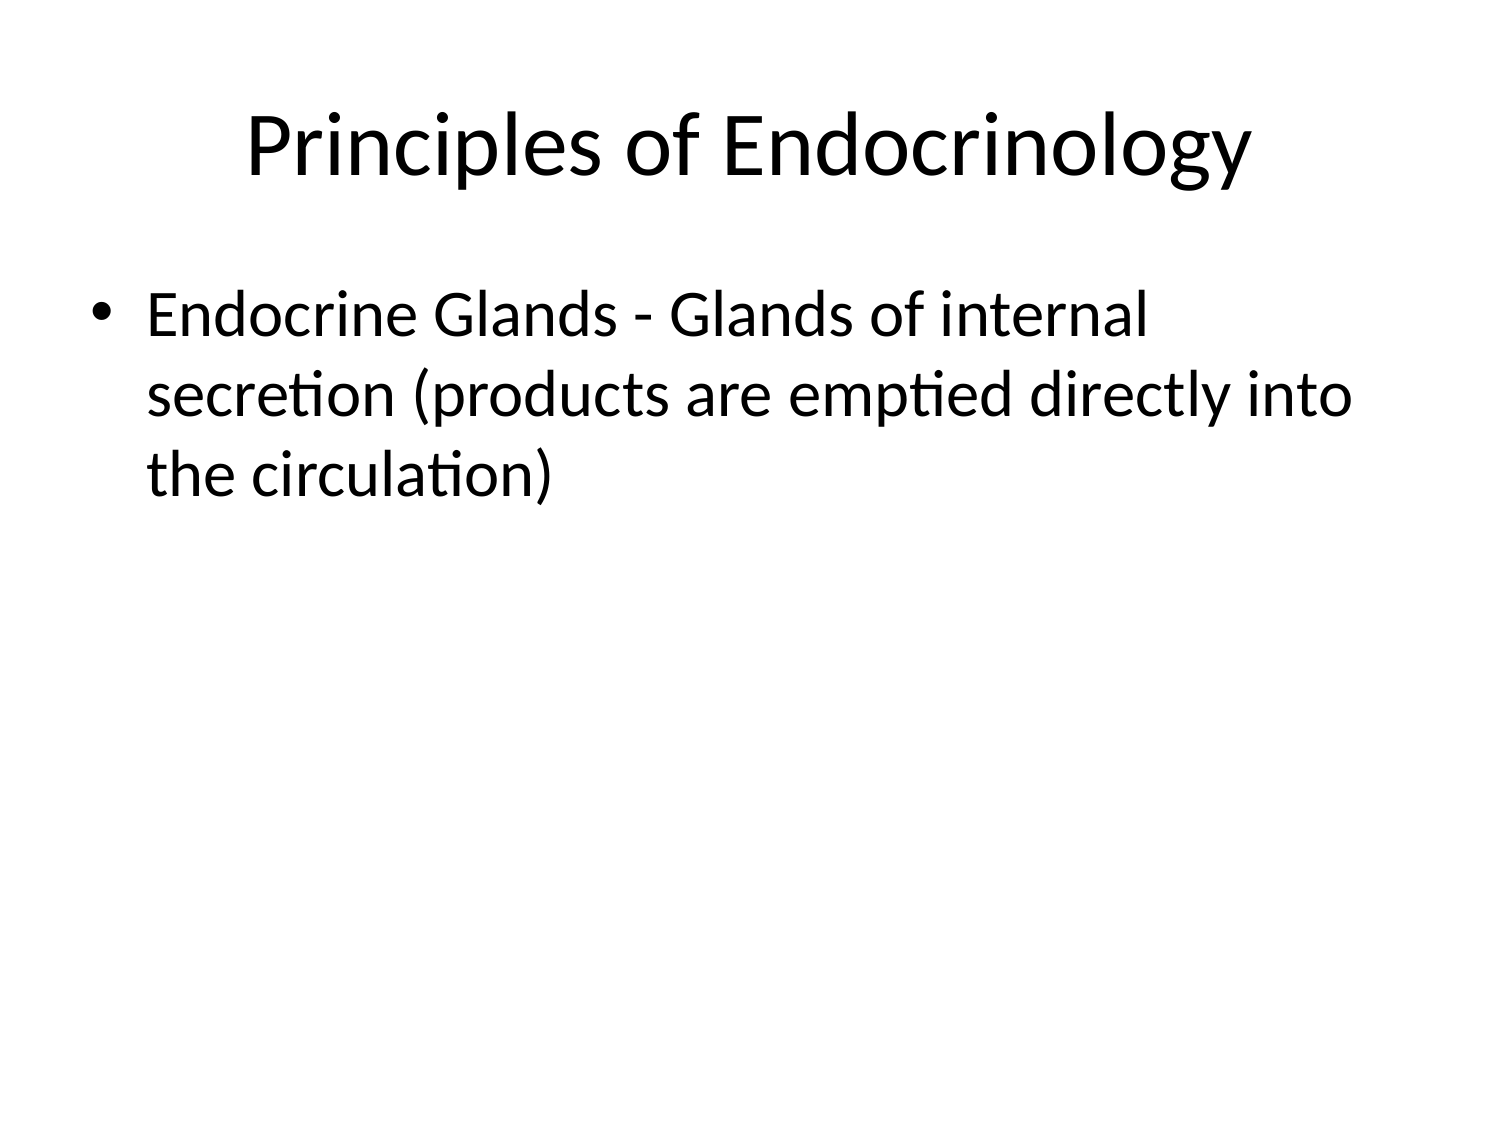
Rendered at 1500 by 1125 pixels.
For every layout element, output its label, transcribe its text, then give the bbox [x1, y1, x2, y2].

title Principles of Endocrinology [75, 45, 1425, 233]
list Endocrine Glands - Glands of internal secretion (products are emptied directly into the circulation) [75, 262, 1425, 1005]
